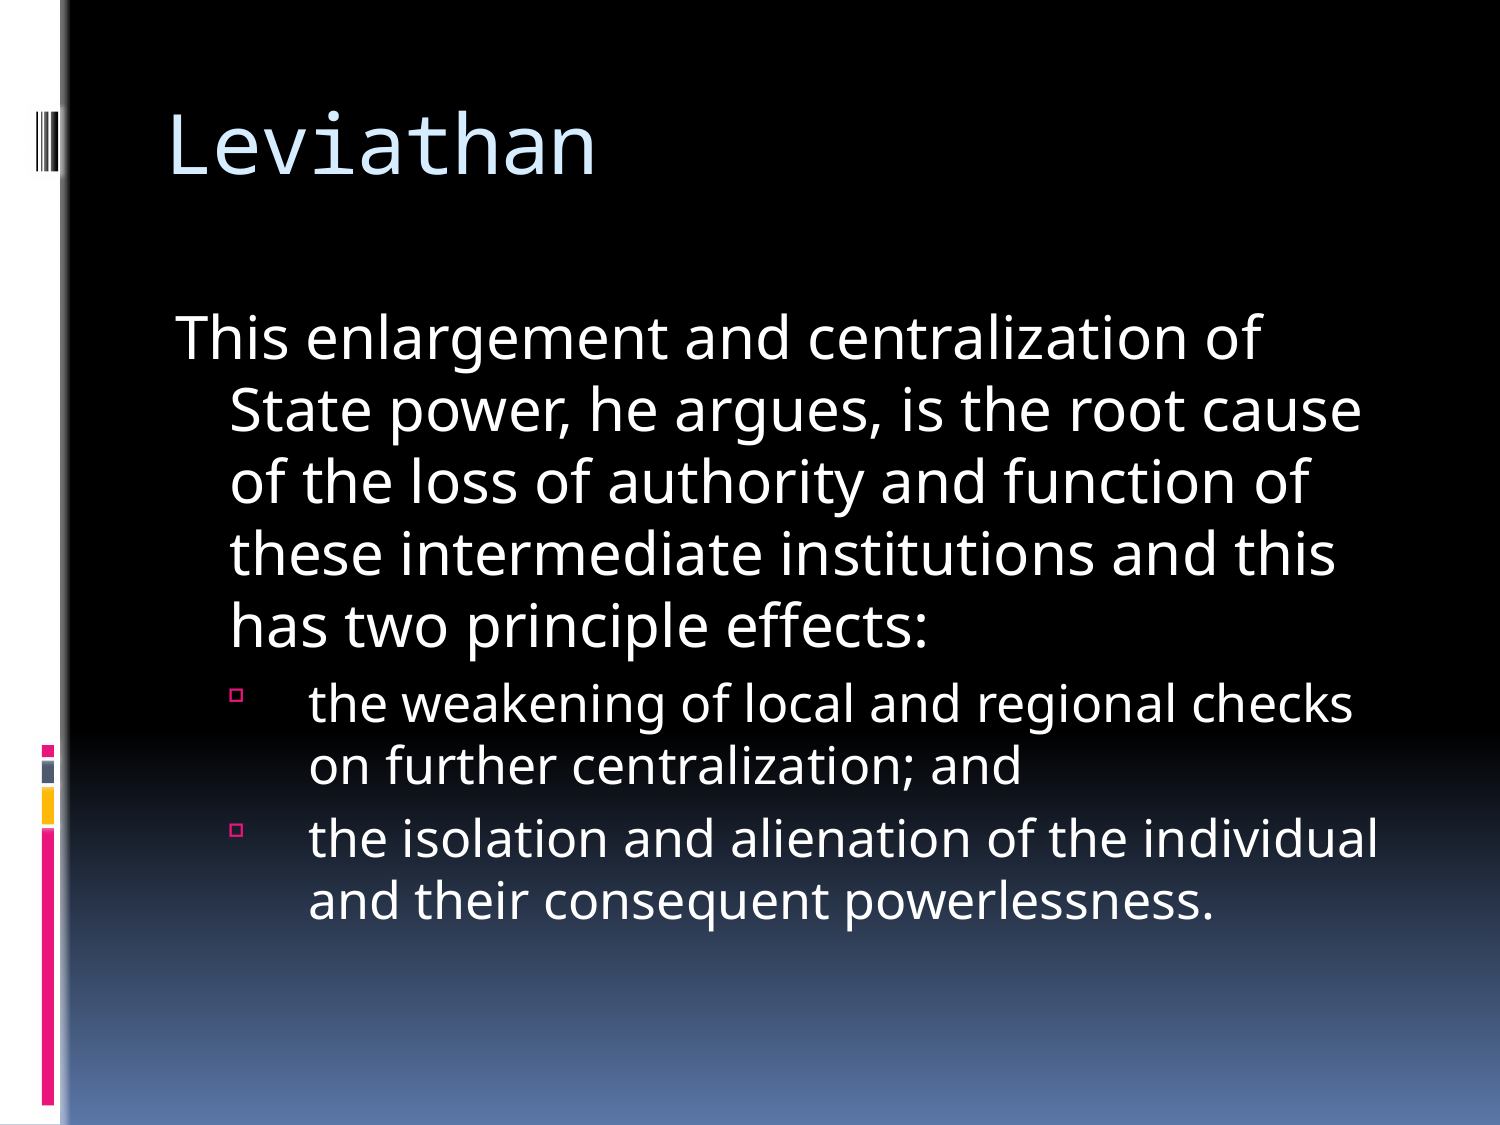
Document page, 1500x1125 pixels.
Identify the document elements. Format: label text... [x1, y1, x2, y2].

title Leviathan [150, 83, 1425, 234]
list This enlargement and centralization of State power, he argues, is the root cause of the loss of authority and function of these intermediate institutions and this has two principle effects: the weakening of local and regional checks on further centralization; and the isolation and alienation of the individual and their consequent powerlessness. [150, 292, 1425, 1043]
